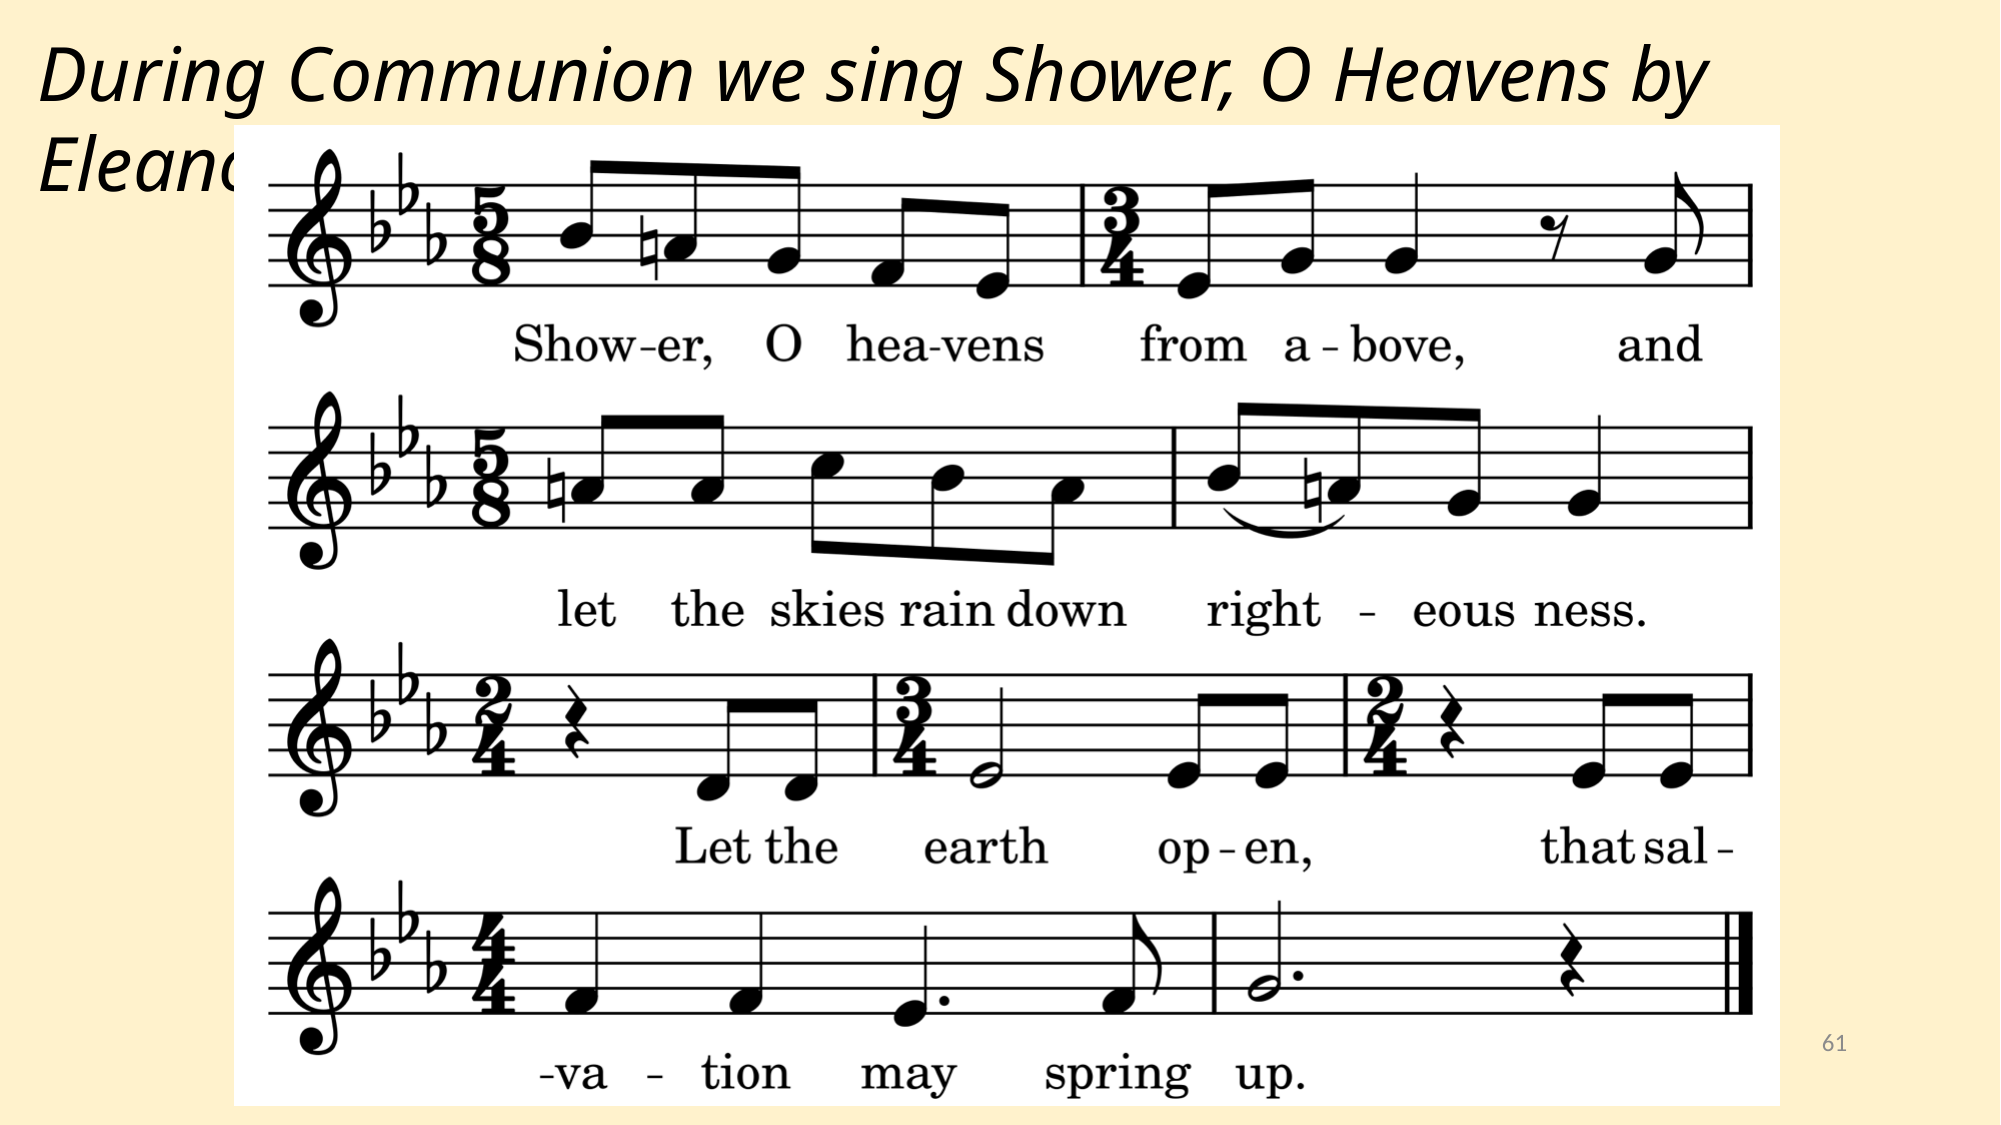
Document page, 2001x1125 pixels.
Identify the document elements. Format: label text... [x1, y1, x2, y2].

text_box During Communion we sing Shower, O Heavens by Eleanor Jarvis [22, 19, 1986, 215]
slide_number 61 [1780, 1012, 1863, 1072]
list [234, 125, 1780, 1106]
